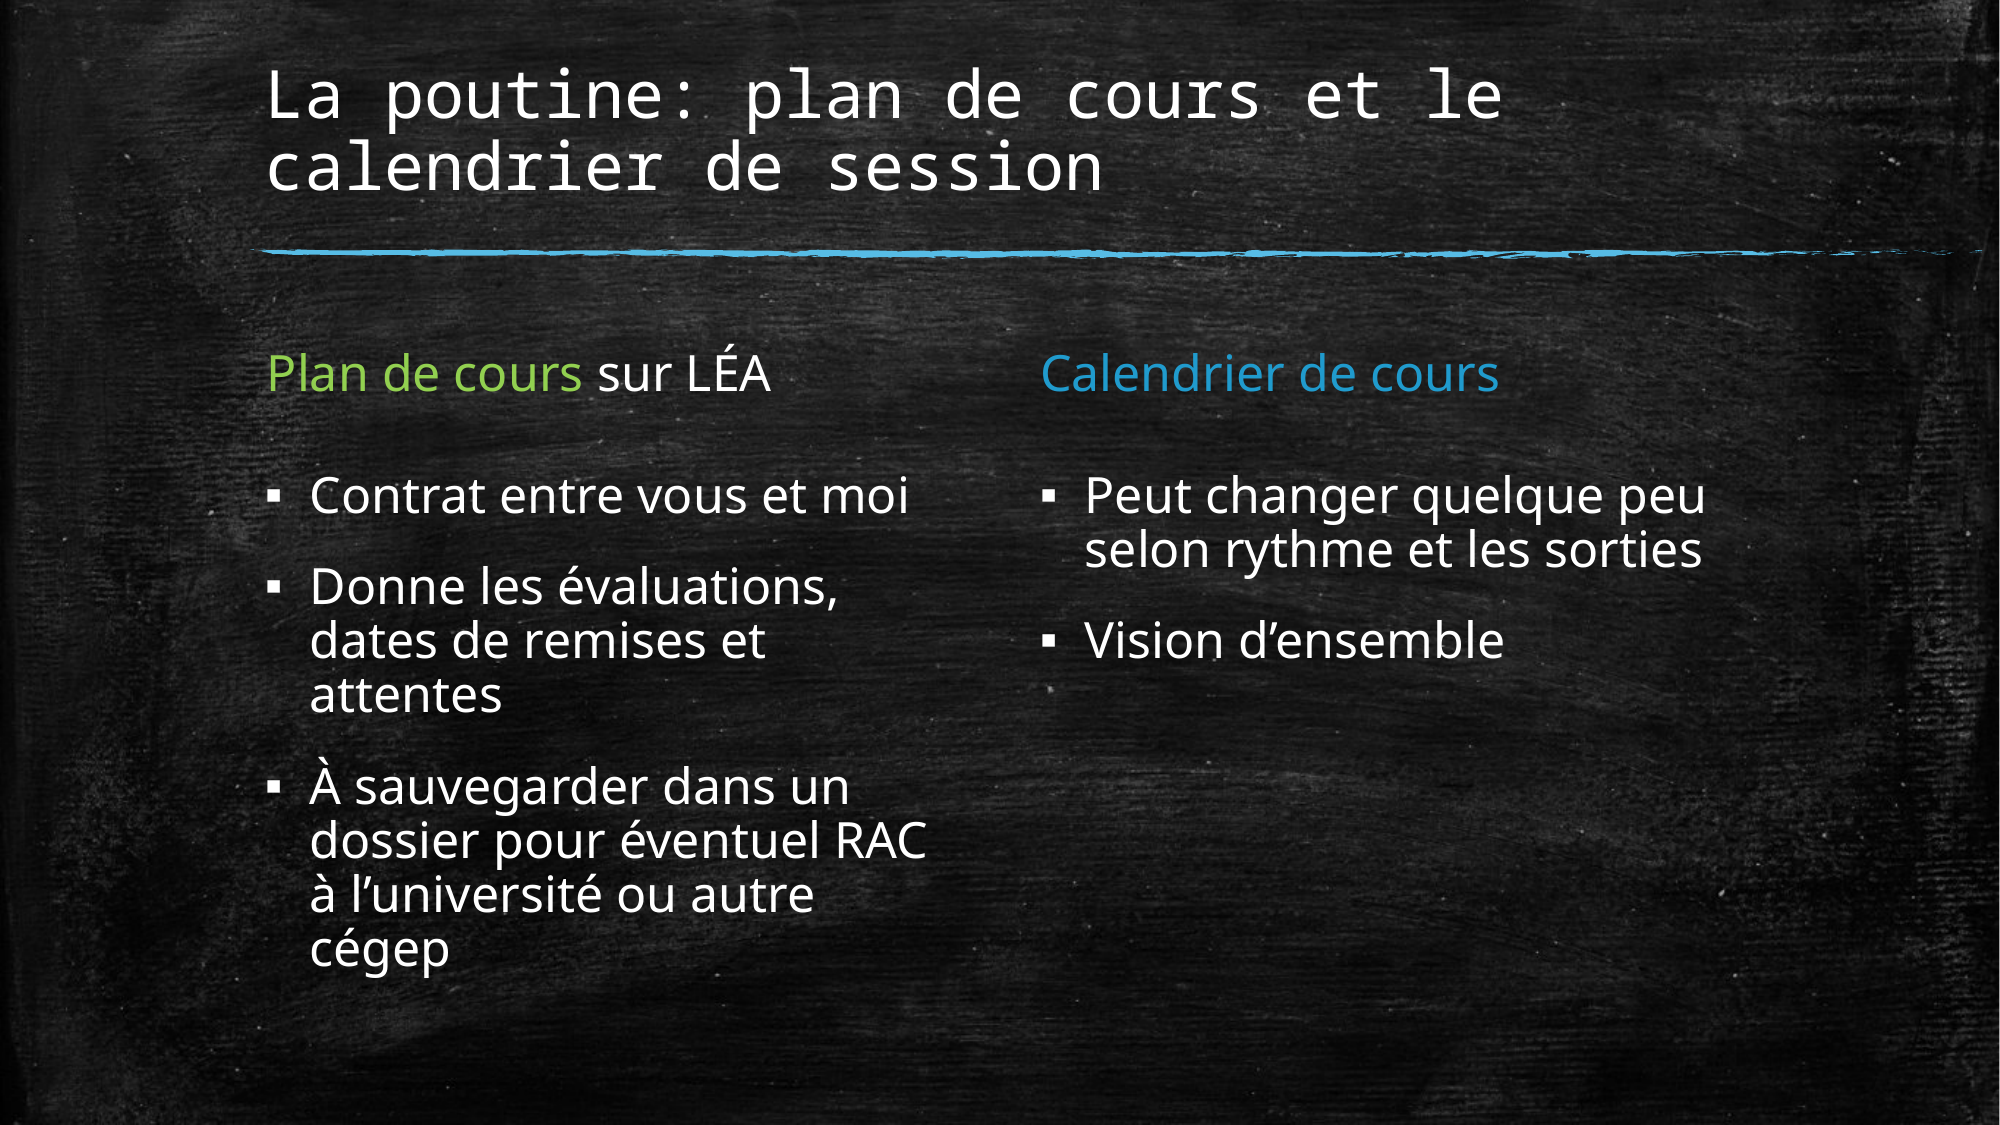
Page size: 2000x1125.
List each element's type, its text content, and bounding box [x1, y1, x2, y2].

title La poutine: plan de cours et le calendrier de session [249, 45, 1750, 213]
list Calendrier de cours [1025, 312, 1750, 438]
list Contrat entre vous et moi Donne les évaluations, dates de remises et attentes À sauvegarder dans un dossier pour éventuel RAC à l’université ou autre cégep [249, 462, 975, 1013]
list Plan de cours sur LÉA [251, 312, 975, 438]
list Peut changer quelque peu selon rythme et les sorties Vision d’ensemble [1024, 462, 1750, 1013]
